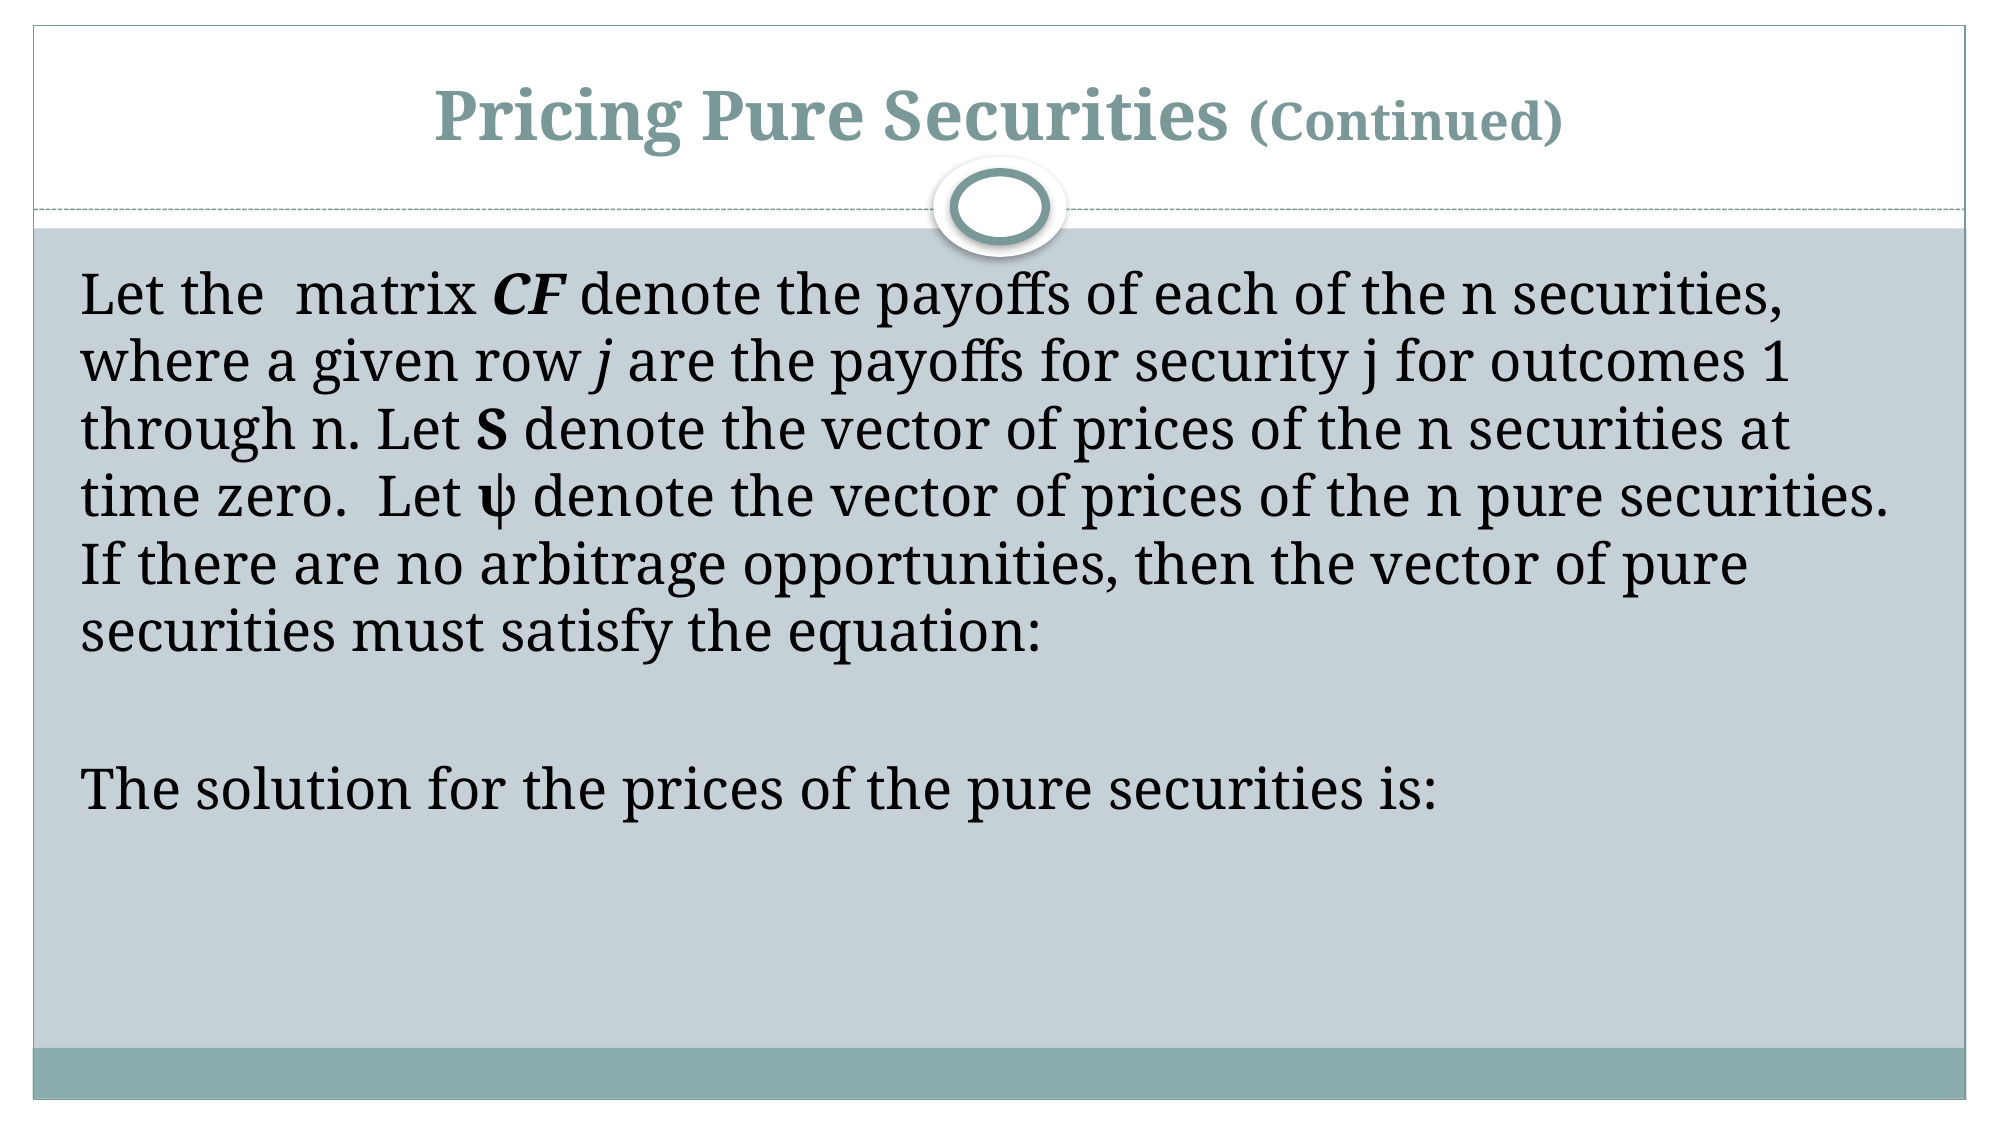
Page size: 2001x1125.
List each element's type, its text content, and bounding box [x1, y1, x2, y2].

title Pricing Pure Securities (Continued) [66, 37, 1933, 162]
